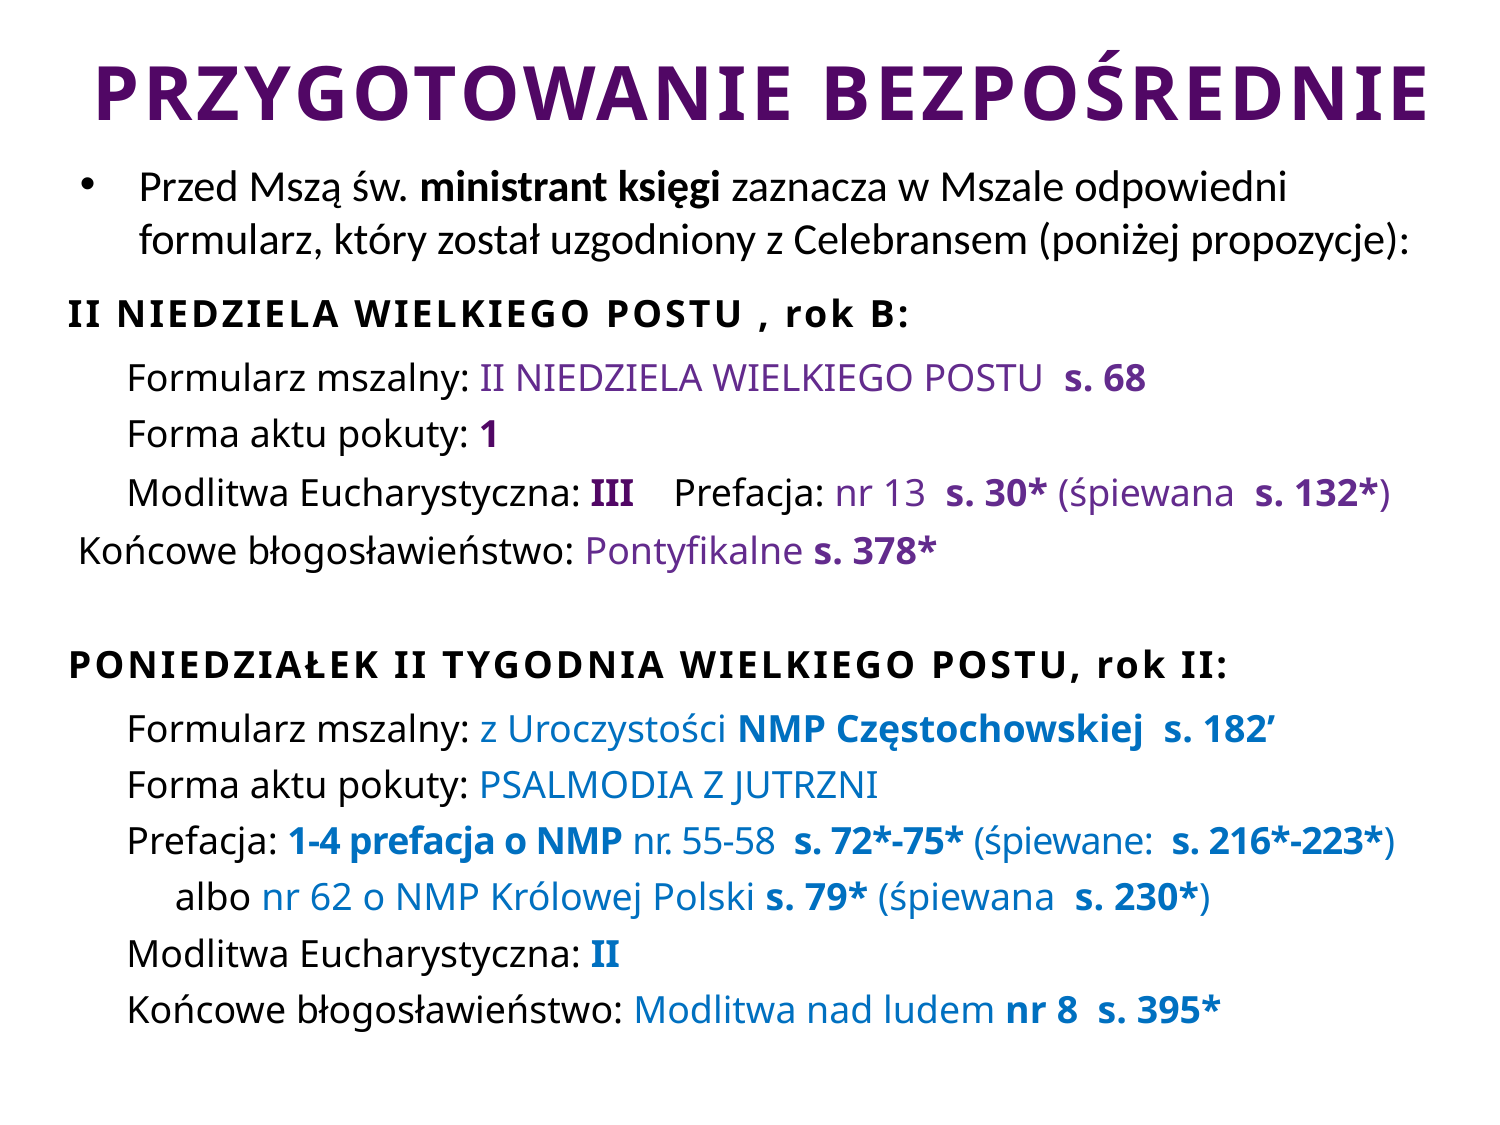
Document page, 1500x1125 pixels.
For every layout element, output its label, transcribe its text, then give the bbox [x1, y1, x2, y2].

text_box II NIEDZIELA WIELKIEGO POSTU , rok B: Formularz mszalny: II NIEDZIELA WIELKIEGO POSTU s. 68 Forma aktu pokuty: 1 s. Modlitwa Eucharystyczna: III Prefacja: nr 13 s. 30* (śpiewana s. 132*) Końcowe błogosławieństwo: Pontyfikalne s. 378* PONIEDZIAŁEK II TYGODNIA WIELKIEGO POSTU, rok II: Formularz mszalny: z Uroczystości NMP Częstochowskiej s. 182’ Forma aktu pokuty: PSALMODIA Z JUTRZNI Prefacja: 1-4 prefacja o NMP nr. 55-58 s. 72*-75* (śpiewane: s. 216*-223*) albo nr 62 o NMP Królowej Polski s. 79* (śpiewana s. 230*) Modlitwa Eucharystyczna: II Końcowe błogosławieństwo: Modlitwa nad ludem nr 8 s. 395* [53, 282, 1447, 1039]
text_box Przed Mszą św. ministrant księgi zaznacza w Mszale odpowiedni formularz, który został uzgodniony z Celebransem (poniżej propozycje): [64, 149, 1447, 327]
title PRZYGOTOWANIE BEZPOŚREDNIE [53, 30, 1471, 149]
